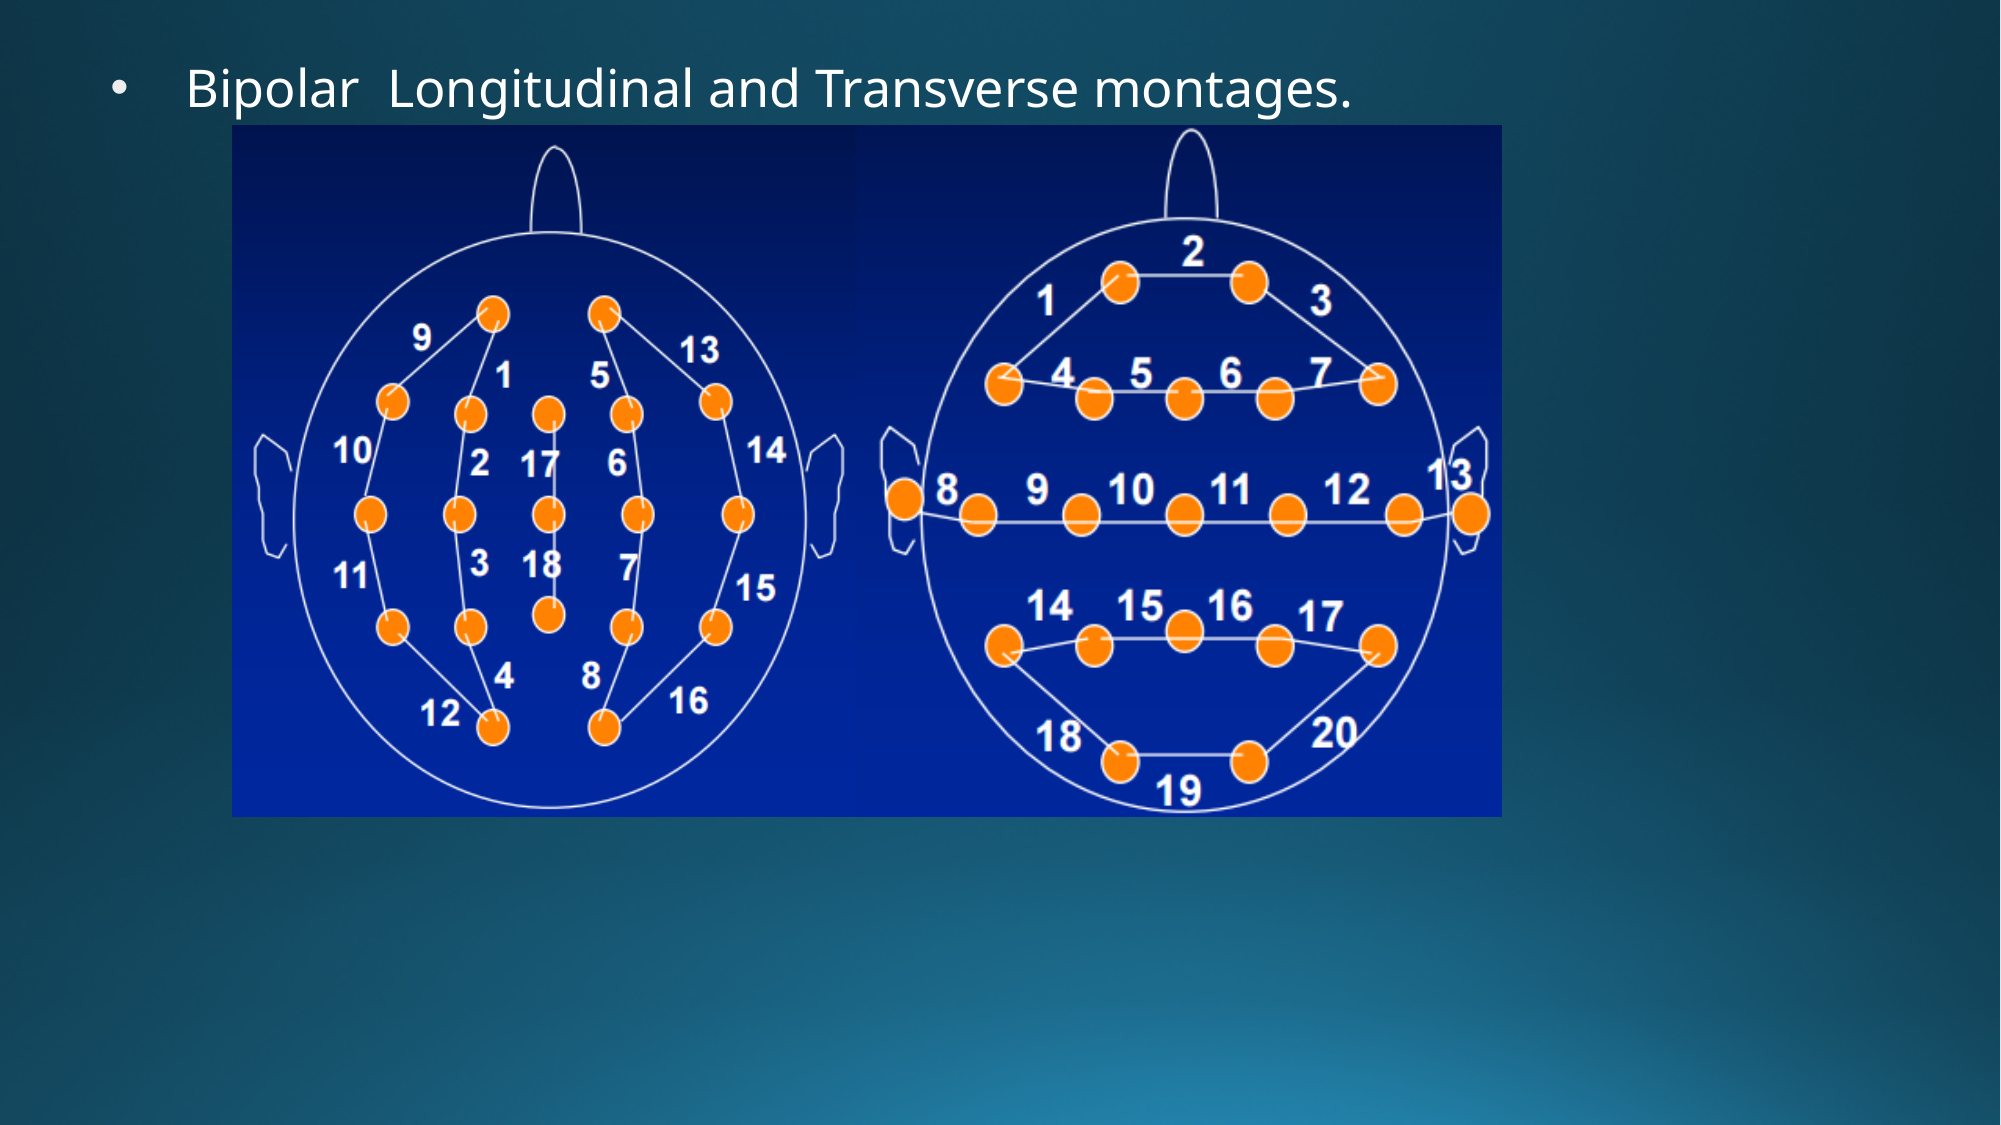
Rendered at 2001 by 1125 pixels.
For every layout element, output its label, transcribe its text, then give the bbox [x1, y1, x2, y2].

picture [0, 0, 2001, 1125]
title Bipolar Longitudinal and Transverse montages. [95, 14, 1821, 126]
